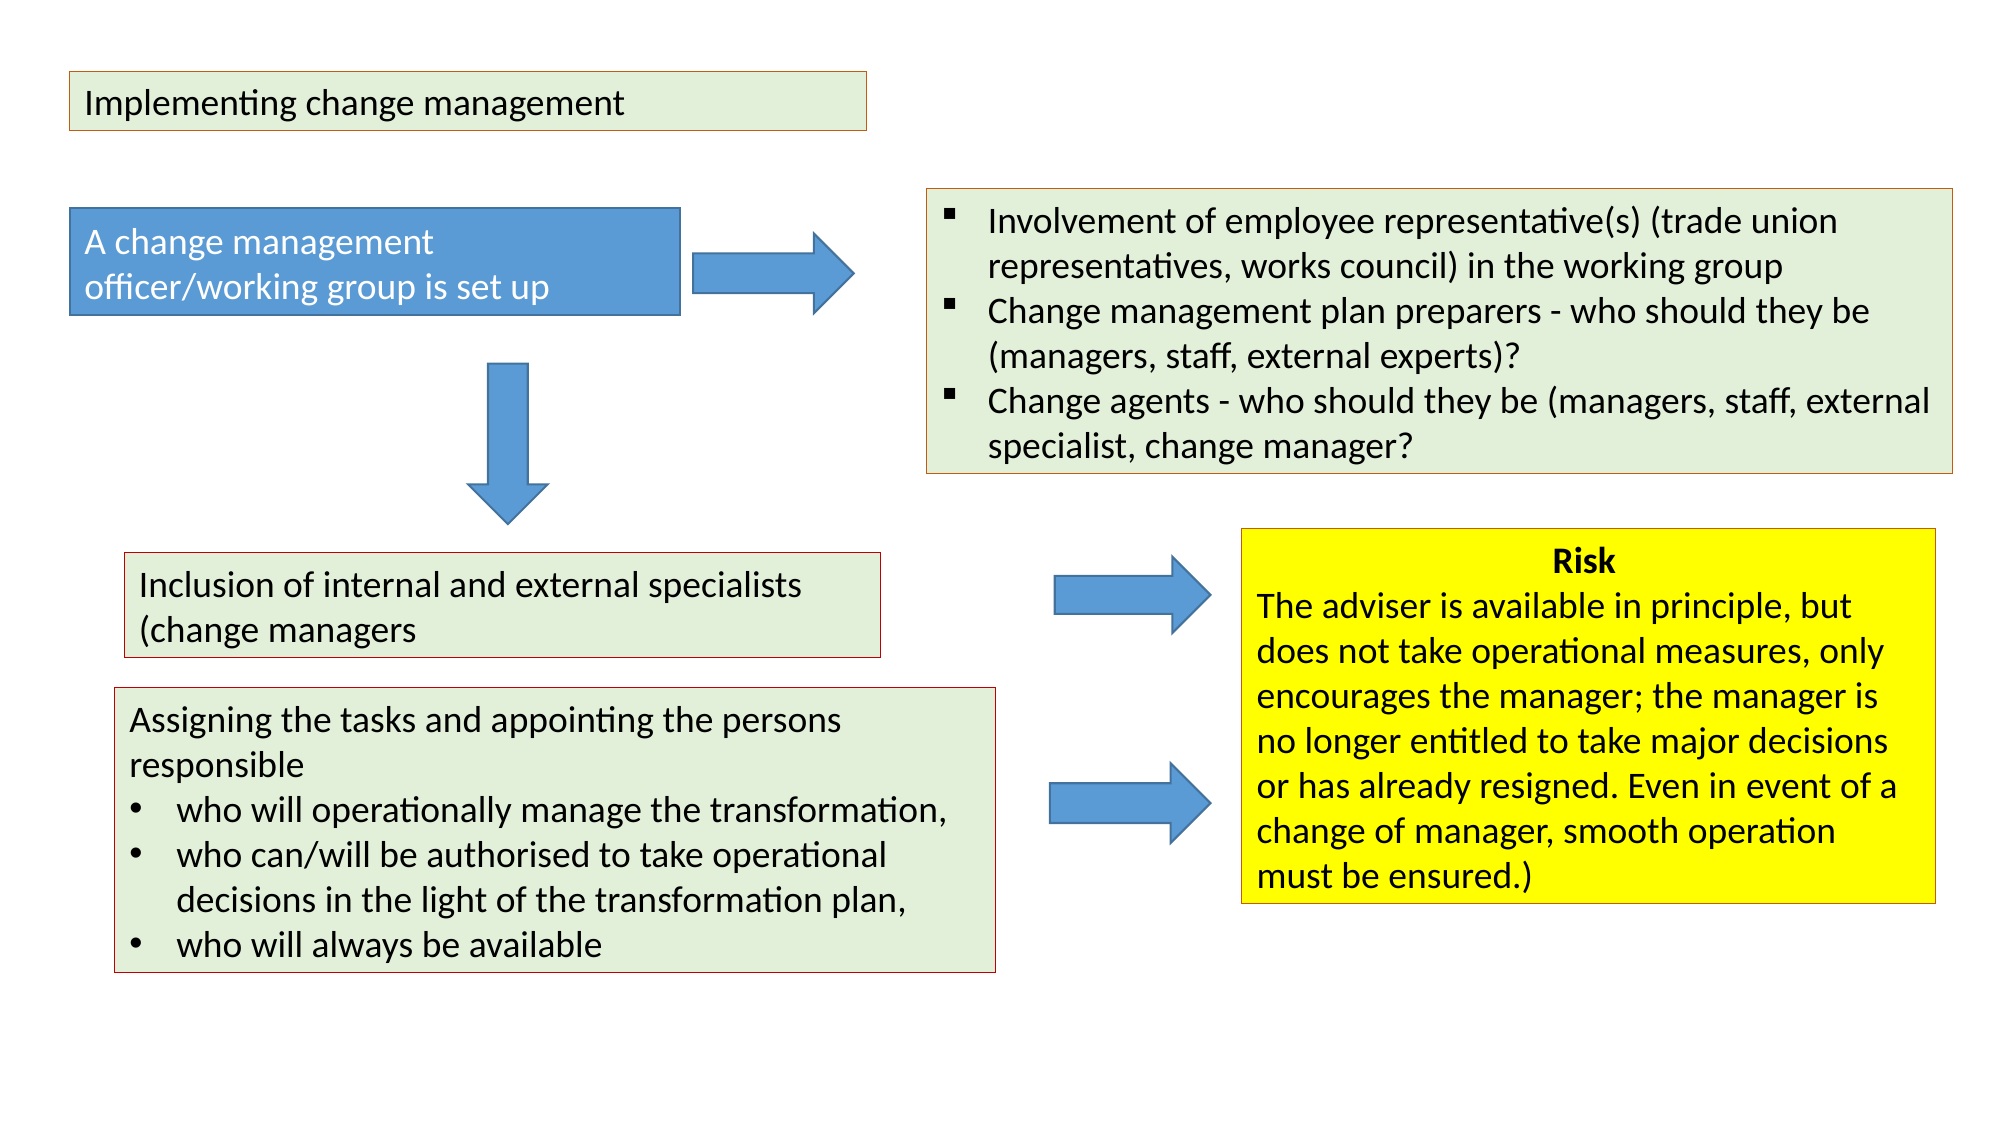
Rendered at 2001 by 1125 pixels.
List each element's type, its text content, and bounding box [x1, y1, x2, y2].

text_box Inclusion of internal and external specialists (change managers [124, 552, 881, 658]
text_box [692, 231, 856, 316]
text_box A change management officer/working group is set up [69, 207, 681, 316]
text_box Involvement of employee representative(s) (trade union representatives, works council) in the working group Change management plan preparers - who should they be (managers, staff, external experts)? Change agents - who should they be (managers, staff, external specialist, change manager? [926, 188, 1953, 474]
text_box [1053, 554, 1212, 636]
text_box Assigning the tasks and appointing the persons responsible who will operationally manage the transformation, who can/will be authorised to take operational decisions in the light of the transformation plan, who will always be available [114, 687, 996, 973]
text_box Risk The adviser is available in principle, but does not take operational measures, only encourages the manager; the manager is no longer entitled to take major decisions or has already resigned. Even in event of a change of manager, smooth operation must be ensured.) [1241, 528, 1936, 904]
text_box [465, 362, 551, 526]
text_box Implementing change management [69, 71, 867, 131]
text_box [1048, 760, 1212, 846]
